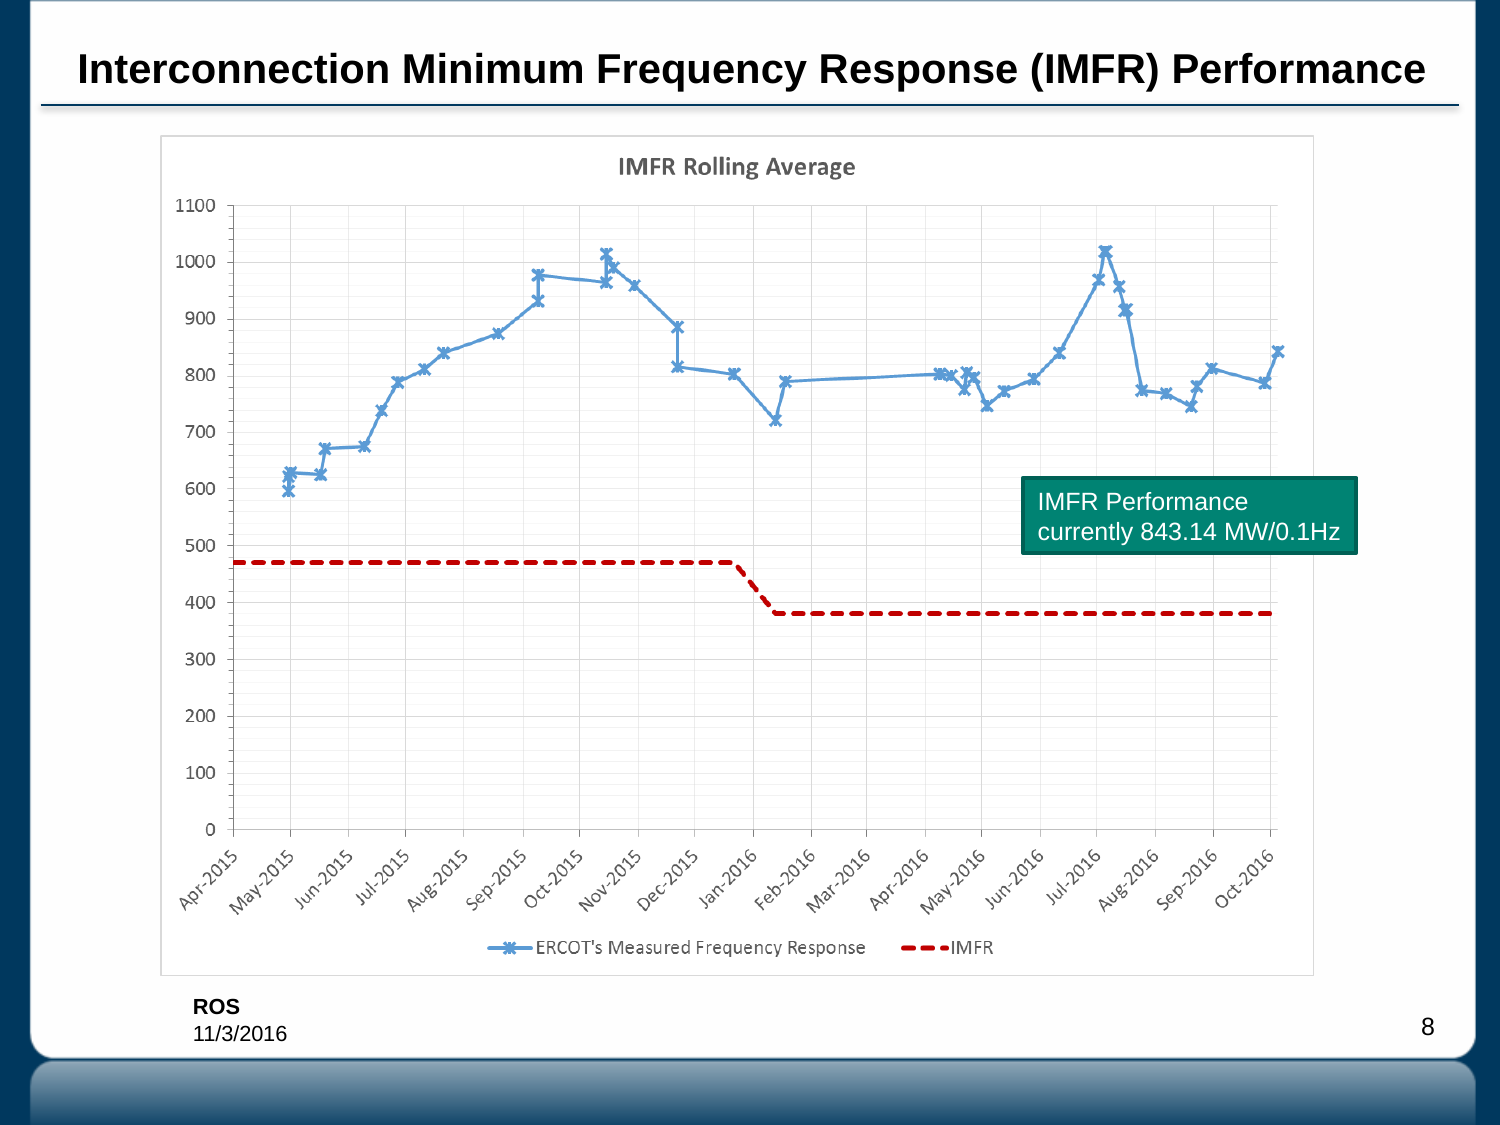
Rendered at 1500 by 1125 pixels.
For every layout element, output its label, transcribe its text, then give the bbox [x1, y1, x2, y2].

picture [0, 0, 1500, 1125]
text_box IMFR Performance currently 843.14 MW/0.1Hz [1319, 476, 1358, 555]
title Interconnection Minimum Frequency Response (IMFR) Performance [62, 29, 1450, 106]
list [160, 135, 1315, 976]
